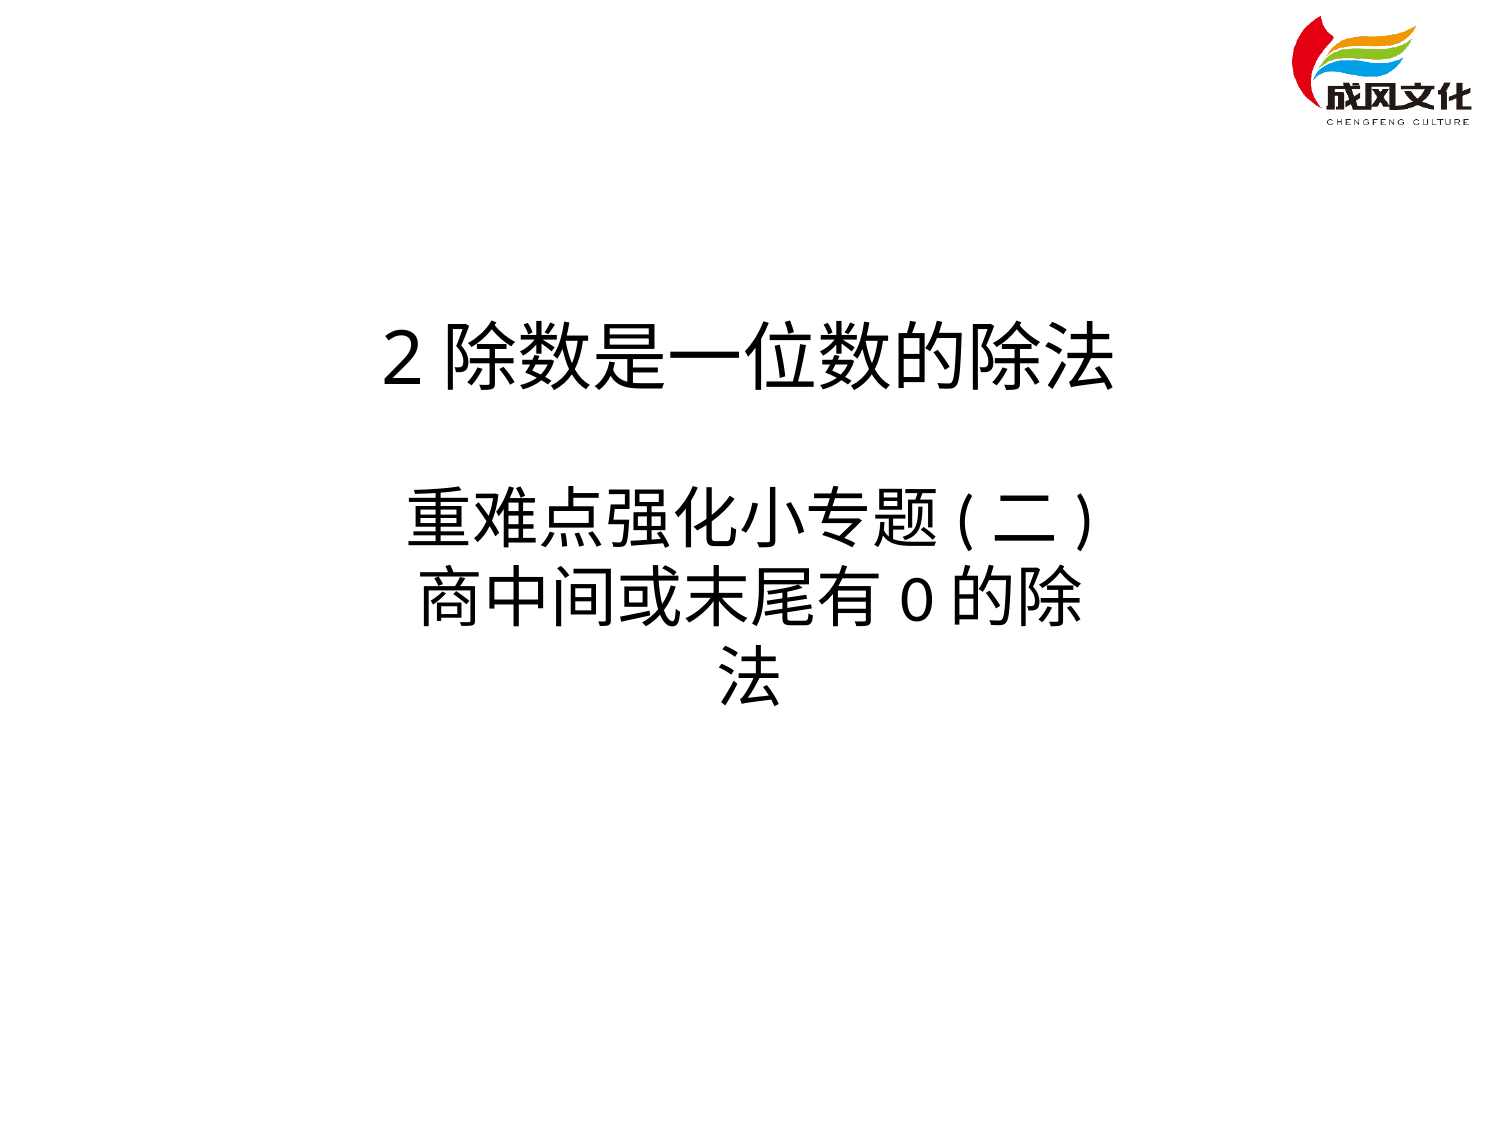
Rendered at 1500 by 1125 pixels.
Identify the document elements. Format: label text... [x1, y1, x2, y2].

picture [1281, 0, 1489, 136]
text_box 2除数是一位数的除法 [259, 302, 1240, 408]
text_box 重难点强化小专题(二) 商中间或末尾有0的除法 [376, 467, 1124, 723]
